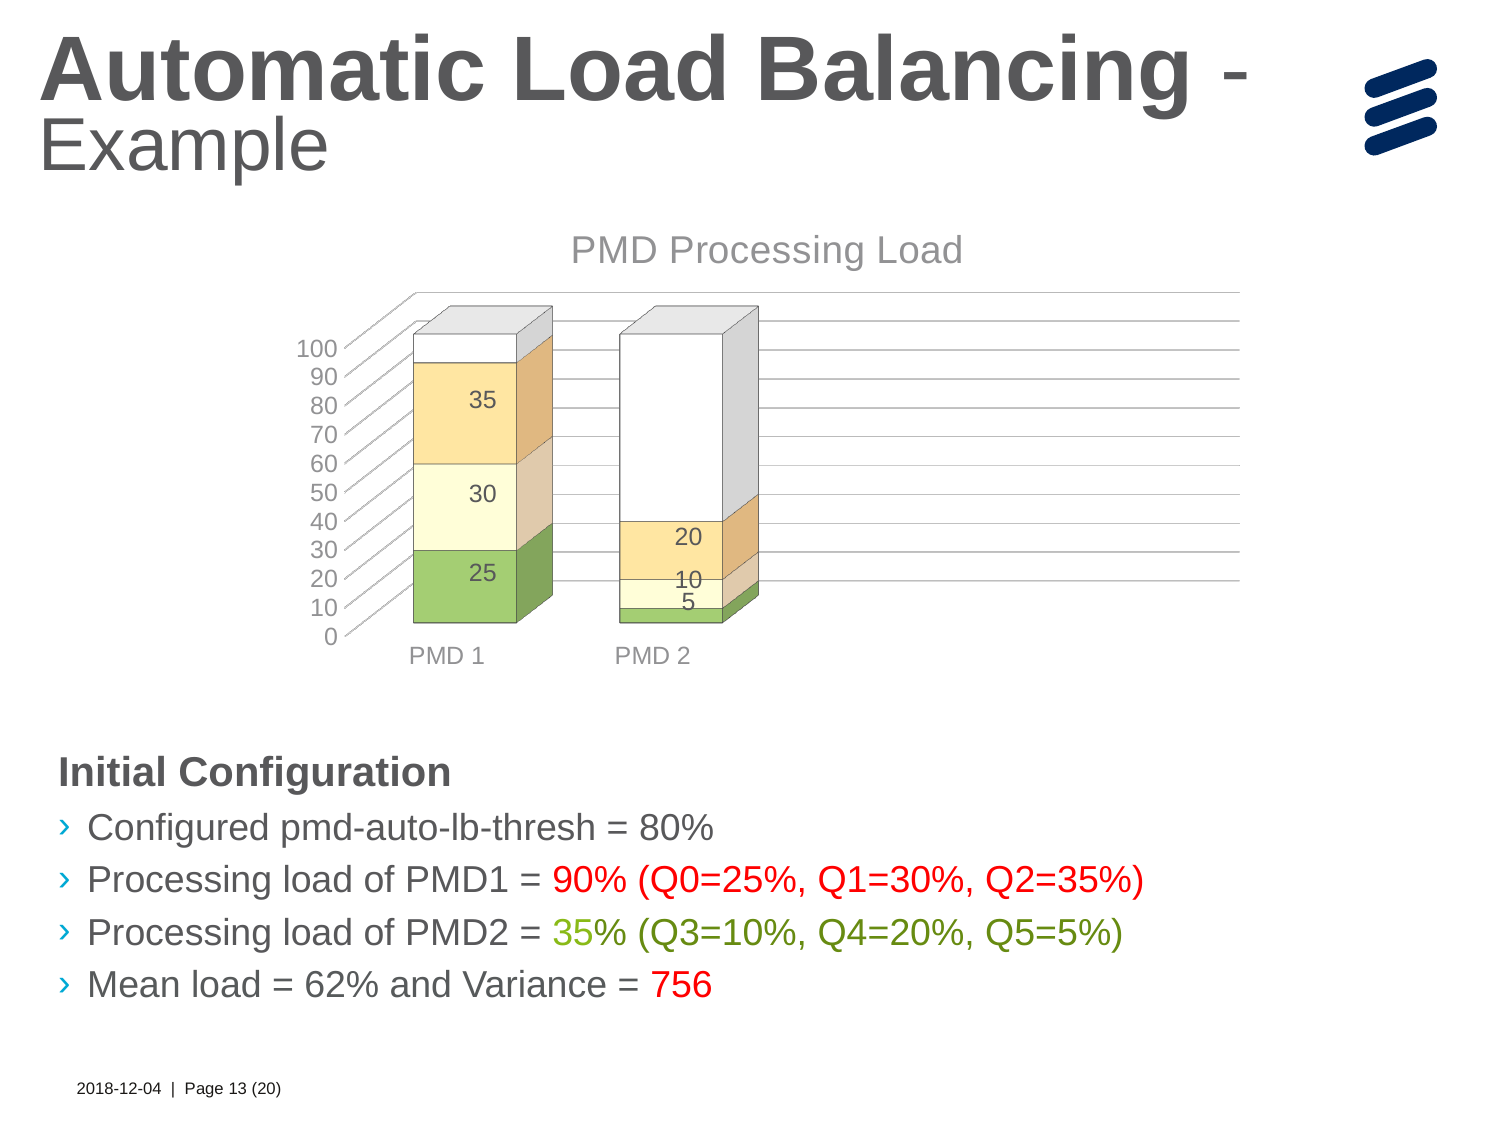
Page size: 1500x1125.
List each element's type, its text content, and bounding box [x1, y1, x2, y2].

list Initial Configuration Configured pmd-auto-lb-thresh = 80% Processing load of PMD1 = 90% (Q0=25%, Q1=30%, Q2=35%) Processing load of PMD2 = 35% (Q3=10%, Q4=20%, Q5=5%) Mean load = 62% and Variance = 756 [46, 744, 1417, 1022]
chart [258, 198, 1277, 680]
text_box Automatic Load Balancing -Example [26, 20, 1277, 199]
